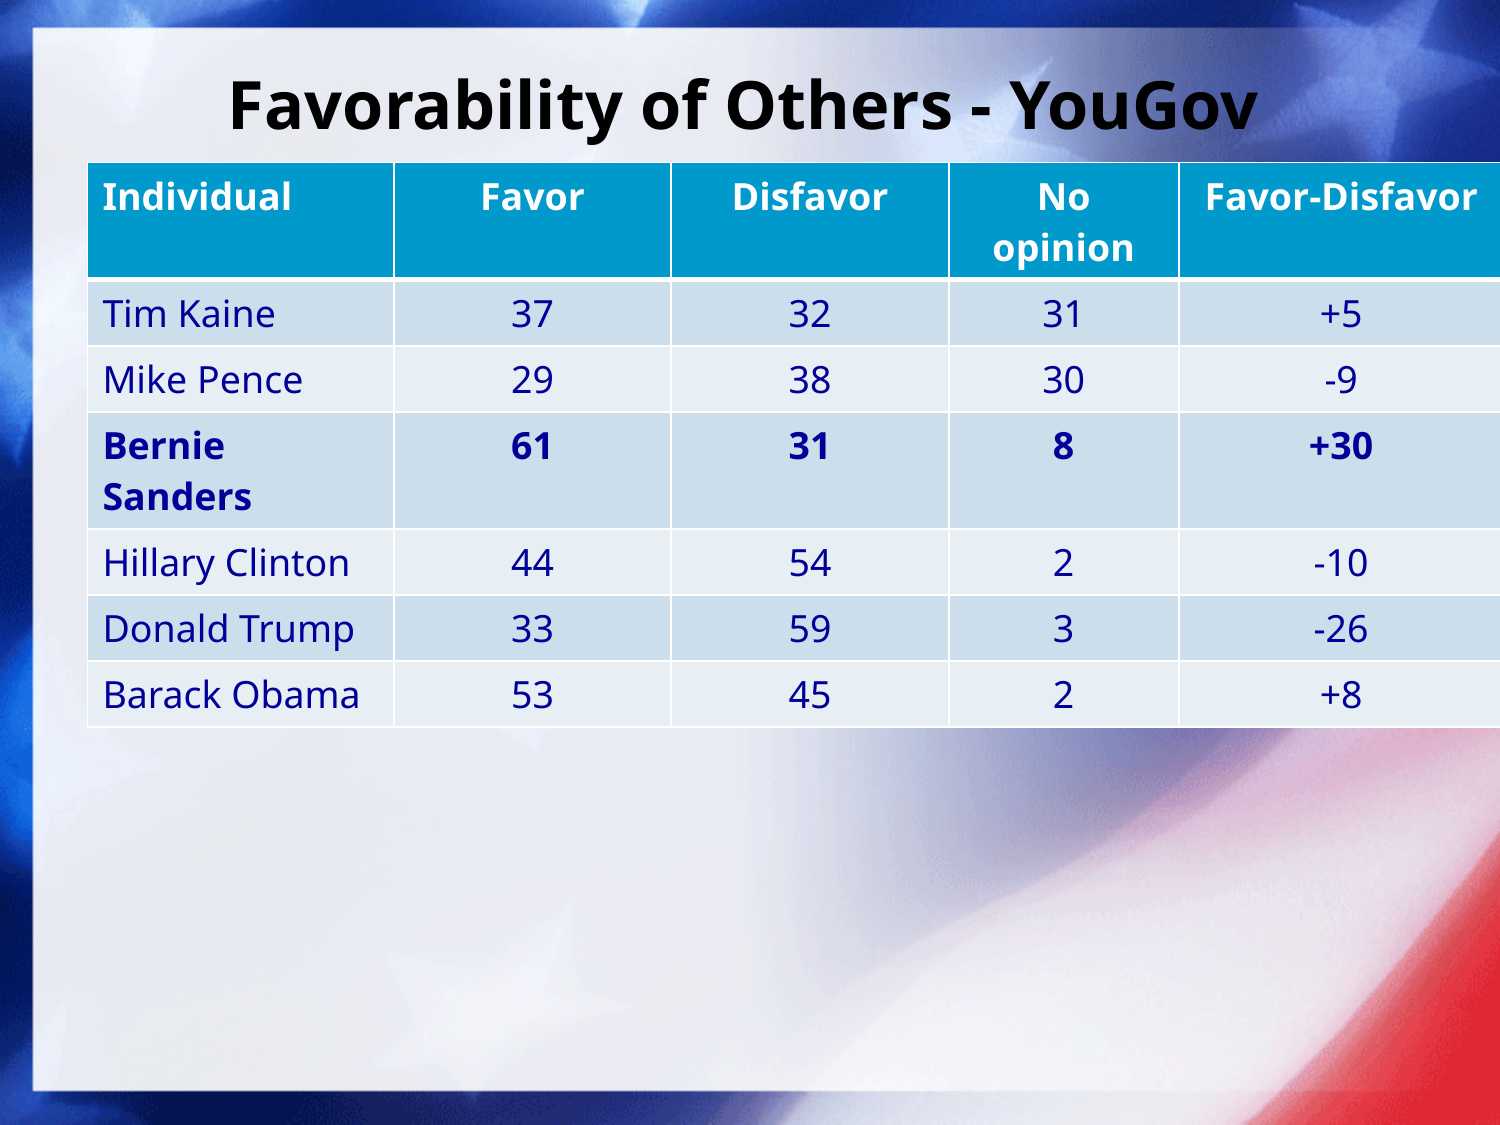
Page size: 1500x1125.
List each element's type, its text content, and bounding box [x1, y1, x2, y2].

table_header No opinion [950, 163, 1178, 277]
table_cell 37 [395, 282, 670, 345]
table_cell +30 [1180, 413, 1500, 528]
table_cell +8 [1180, 662, 1500, 726]
table_cell -10 [1180, 530, 1500, 594]
picture [0, 0, 1500, 1125]
table_cell Bernie Sanders [88, 413, 393, 528]
table_header Favor [395, 163, 670, 277]
table_cell -9 [1180, 347, 1500, 411]
table_cell Donald Trump [88, 596, 393, 660]
table_cell 61 [395, 413, 670, 528]
table_cell 2 [950, 530, 1178, 594]
table_cell 8 [950, 413, 1178, 528]
table_cell 33 [395, 596, 670, 660]
table_cell 44 [395, 530, 670, 594]
table_cell +5 [1180, 282, 1500, 345]
table_cell 31 [672, 413, 948, 528]
table_cell 30 [950, 347, 1178, 411]
table_cell Mike Pence [88, 347, 393, 411]
table_header Individual [88, 163, 393, 277]
table_header Disfavor [672, 163, 948, 277]
table_cell Barack Obama [88, 662, 393, 726]
table_cell 31 [950, 282, 1178, 345]
table_cell -26 [1180, 596, 1500, 660]
table_cell 45 [672, 662, 948, 726]
table_header Favor-Disfavor [1180, 163, 1500, 277]
title Favorability of Others - YouGov [87, 62, 1400, 150]
table_cell 2 [950, 662, 1178, 726]
table_cell 29 [395, 347, 670, 411]
table_cell 59 [672, 596, 948, 660]
table_cell 54 [672, 530, 948, 594]
table_cell Tim Kaine [88, 282, 393, 345]
table_cell 53 [395, 662, 670, 726]
table_cell 32 [672, 282, 948, 345]
table_cell Hillary Clinton [88, 530, 393, 594]
table_cell 3 [950, 596, 1178, 660]
table_cell 38 [672, 347, 948, 411]
